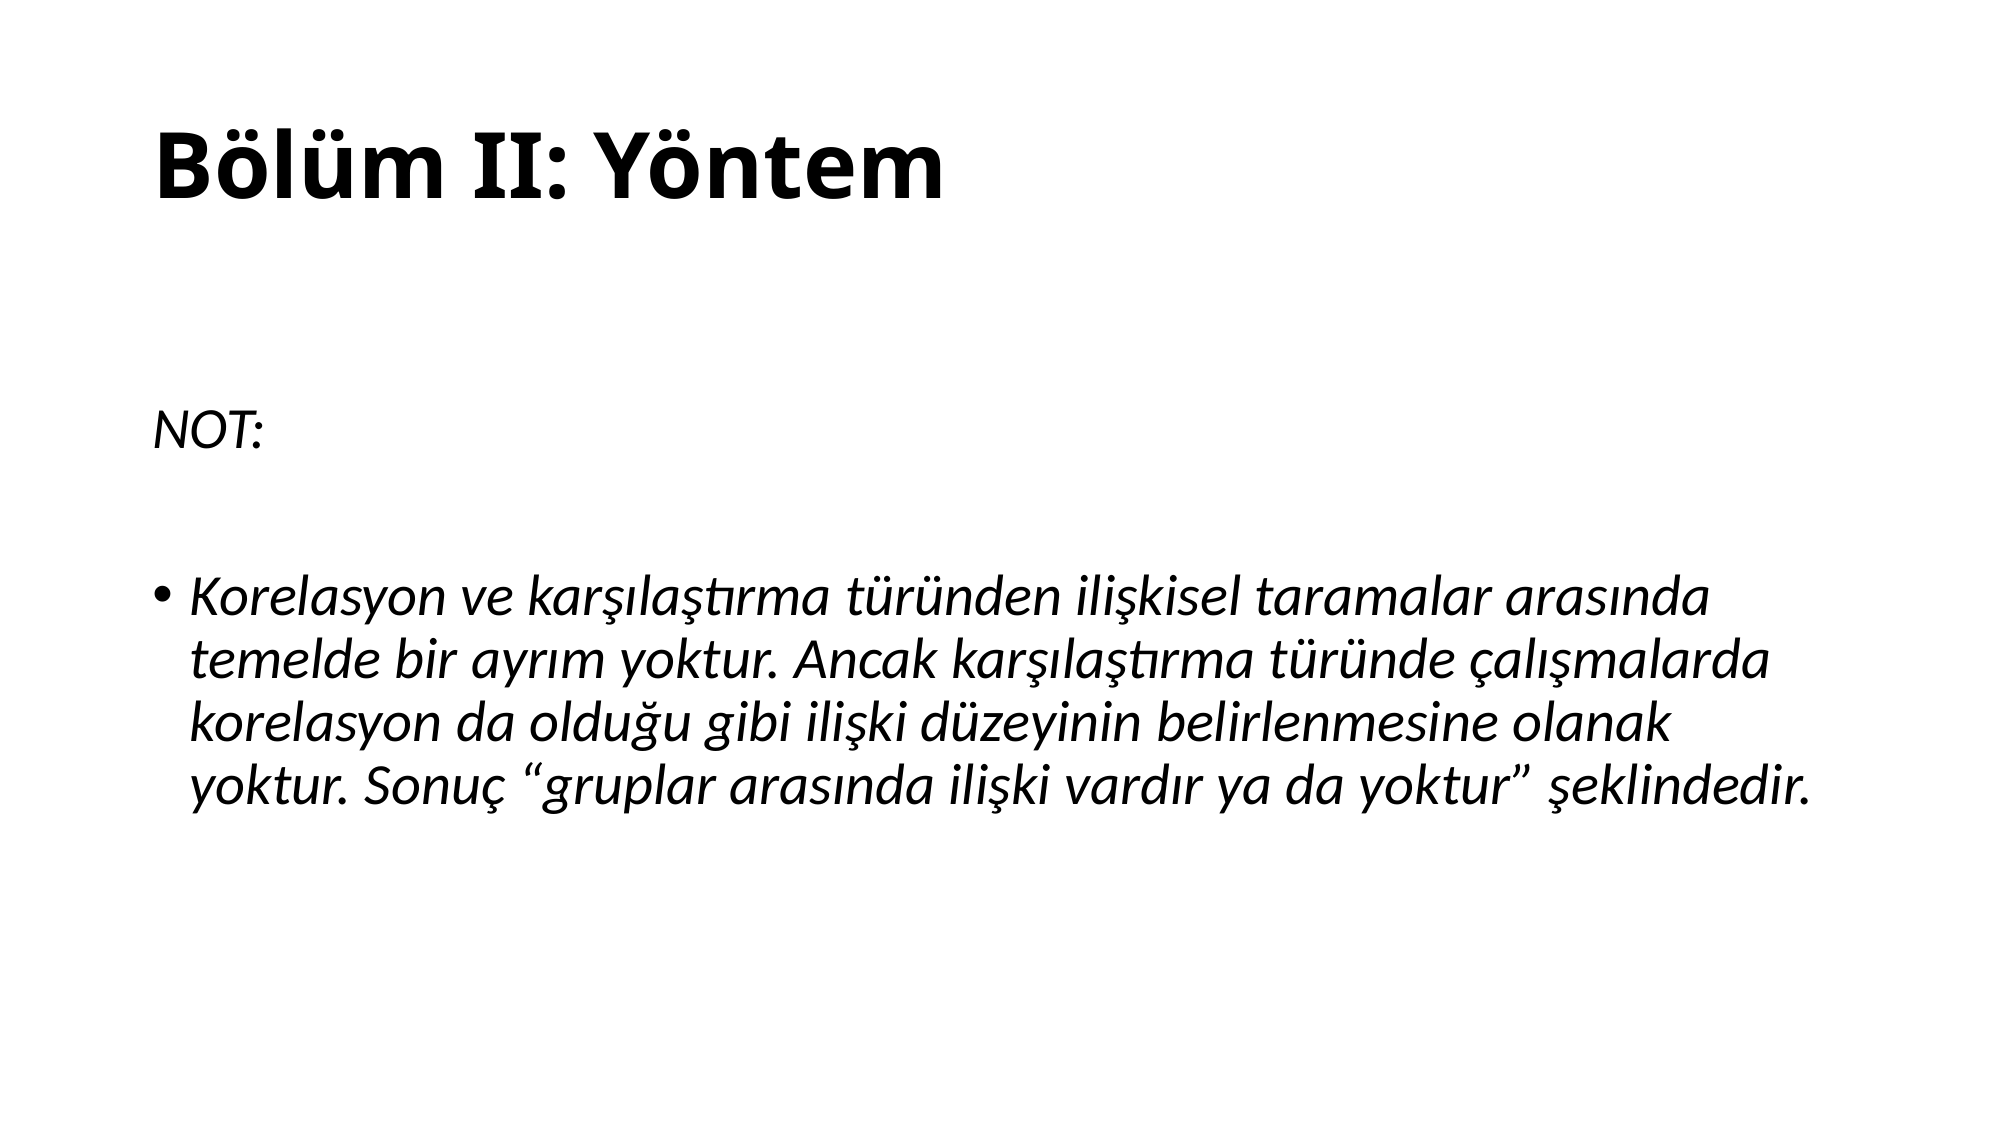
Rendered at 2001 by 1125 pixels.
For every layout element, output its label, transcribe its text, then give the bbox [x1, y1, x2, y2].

title Bölüm II: Yöntem [137, 59, 1863, 278]
list NOT: Korelasyon ve karşılaştırma türünden ilişkisel taramalar arasında temelde bir ayrım yoktur. Ancak karşılaştırma türünde çalışmalarda korelasyon da olduğu gibi ilişki düzeyinin belirlenmesine olanak yoktur. Sonuç “gruplar arasında ilişki vardır ya da yoktur” şeklindedir. [137, 299, 1863, 1014]
